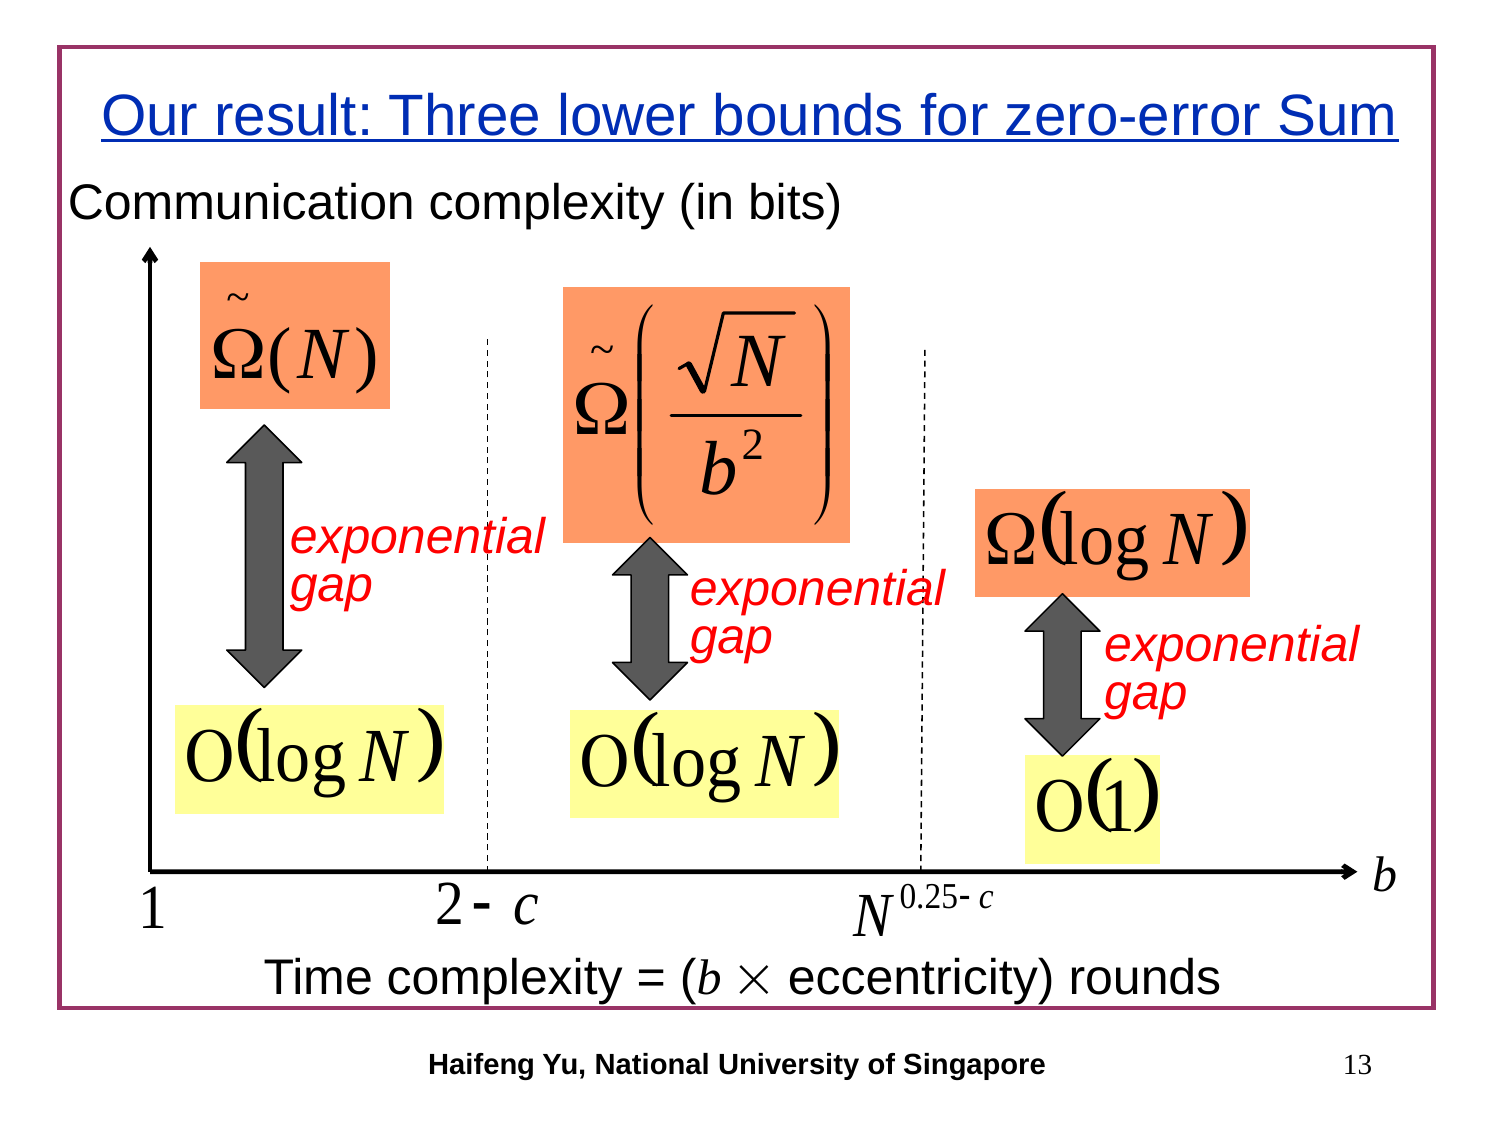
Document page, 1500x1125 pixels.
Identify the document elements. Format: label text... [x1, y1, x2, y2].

text_box Time complexity = (b  eccentricity) rounds [248, 936, 1237, 1012]
title Our result: Three lower bounds for zero-error Sum [37, 37, 1463, 188]
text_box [920, 349, 926, 423]
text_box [425, 882, 552, 941]
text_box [425, 866, 552, 870]
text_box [135, 870, 170, 940]
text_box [1024, 765, 1160, 864]
text_box Communication complexity (in bits) [53, 162, 858, 238]
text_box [920, 765, 926, 867]
slide_number 13 [1074, 1024, 1388, 1101]
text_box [174, 705, 445, 814]
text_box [570, 765, 840, 819]
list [199, 261, 391, 410]
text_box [562, 287, 851, 423]
text_box b [1357, 834, 1413, 910]
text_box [841, 882, 1005, 953]
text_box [226, 424, 1378, 757]
footer Haifeng Yu, National University of Singapore [212, 1024, 1074, 1101]
